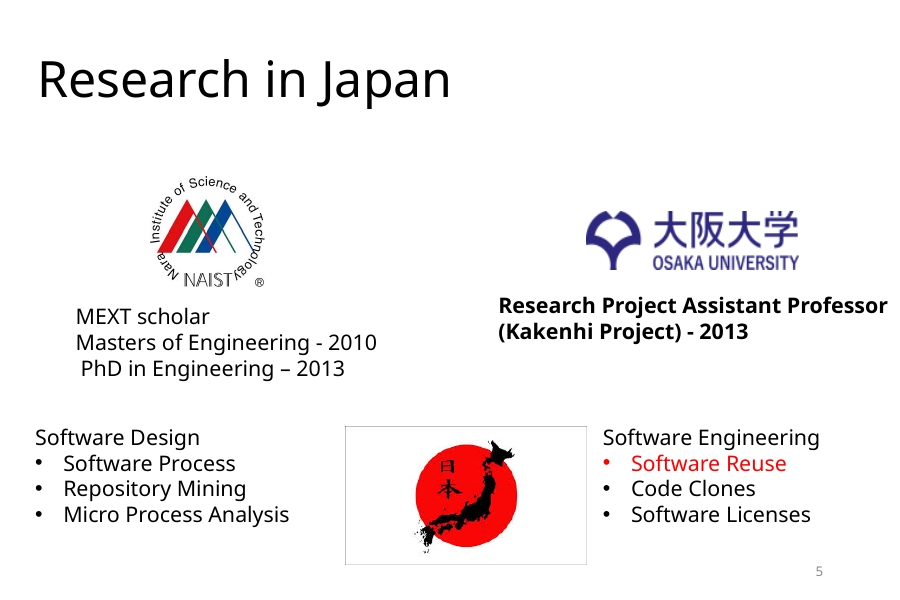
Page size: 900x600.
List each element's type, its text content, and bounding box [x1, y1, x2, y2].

text_box PhD in Engineering – 2013 [65, 347, 361, 414]
picture [586, 211, 799, 270]
text_box Software Engineering Software Reuse Code Clones Software Licenses [588, 416, 836, 534]
text_box Software Design Software Process Repository Mining Micro Process Analysis [20, 416, 305, 534]
text_box MEXT scholar Masters of Engineering - 2010 [60, 295, 393, 362]
picture [150, 176, 265, 287]
picture [345, 426, 587, 566]
title Research in Japan [22, 23, 799, 140]
text_box Research Project Assistant Professor (Kakenhi Project) - 2013 [483, 285, 900, 352]
slide_number 5 [635, 556, 839, 589]
